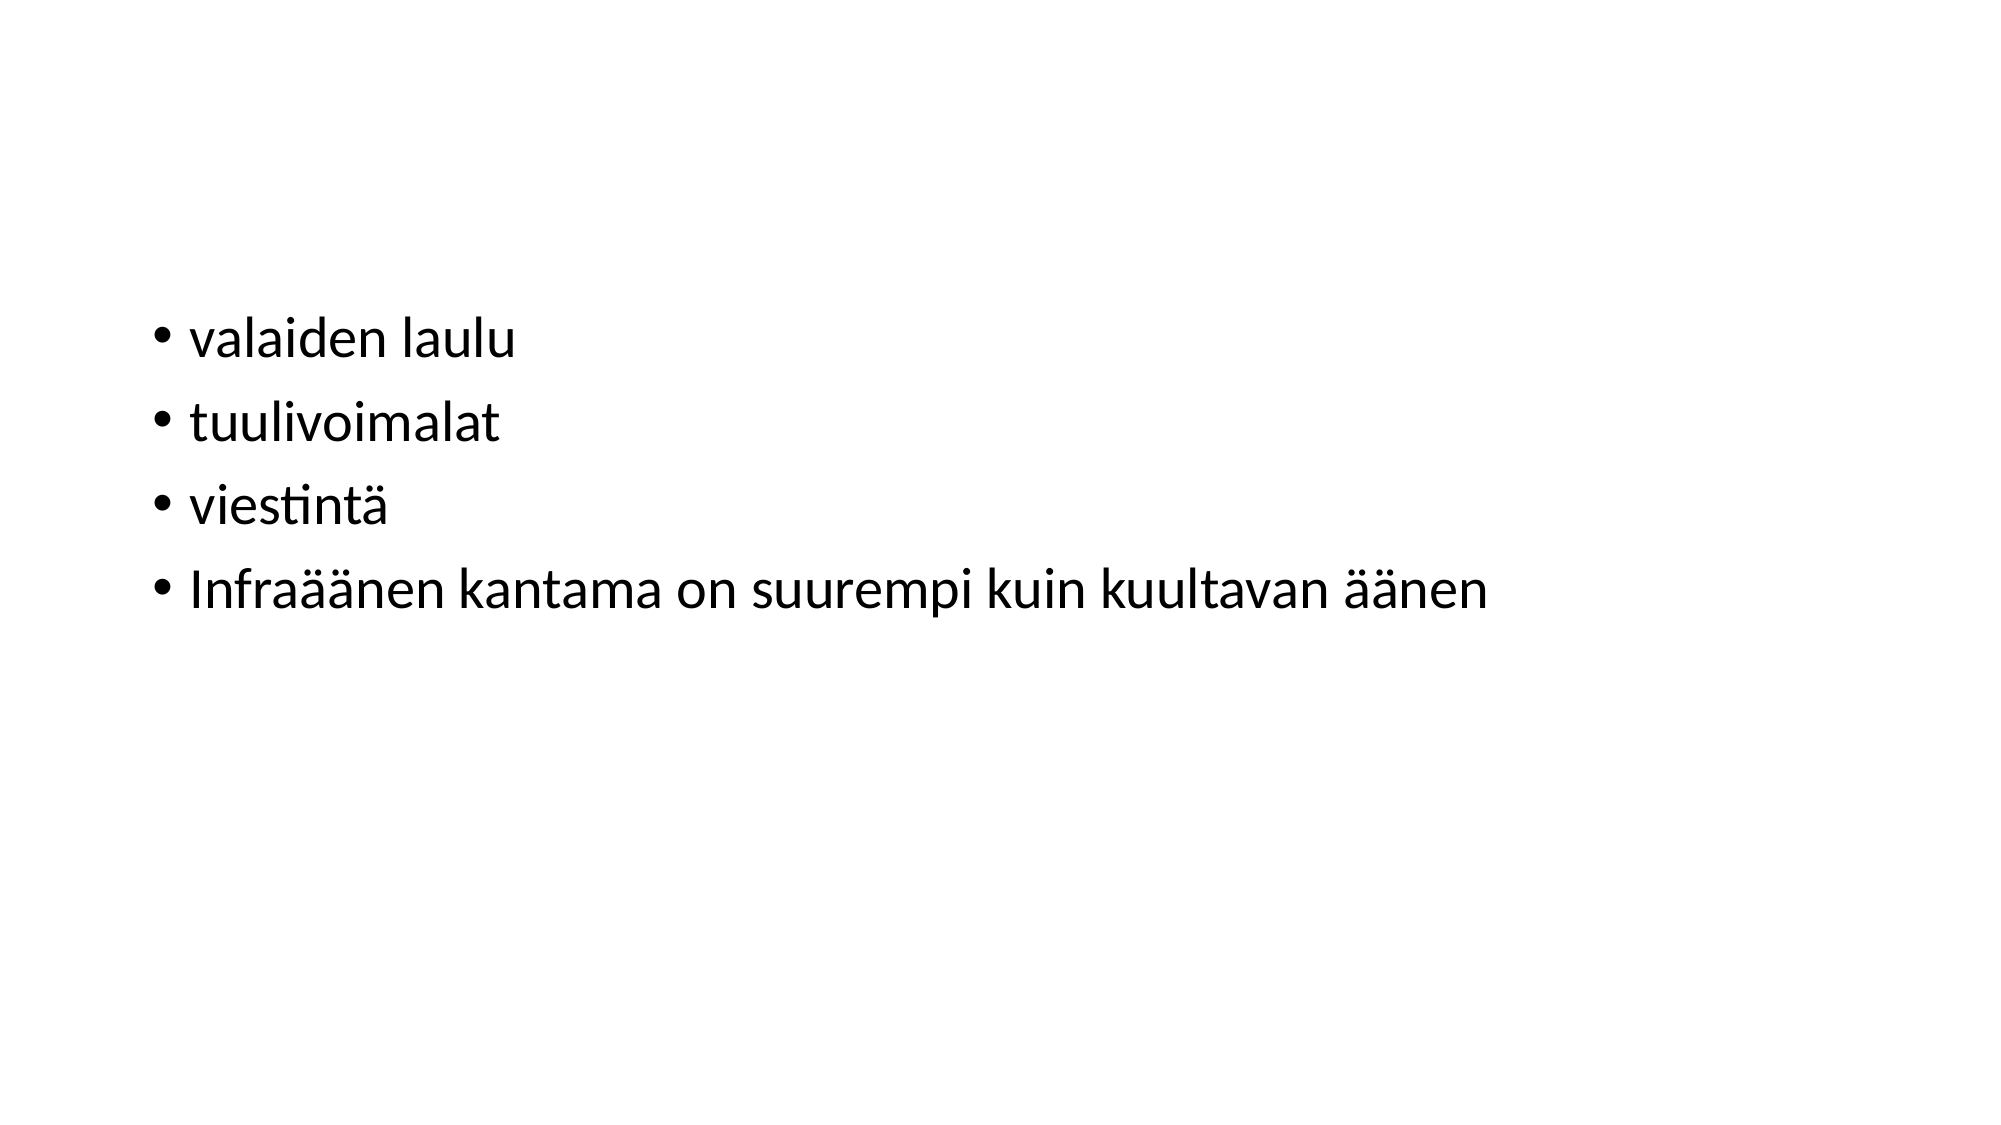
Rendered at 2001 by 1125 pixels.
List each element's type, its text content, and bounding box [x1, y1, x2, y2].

list valaiden laulu tuulivoimalat viestintä Infraäänen kantama on suurempi kuin kuultavan äänen [137, 299, 1863, 1014]
